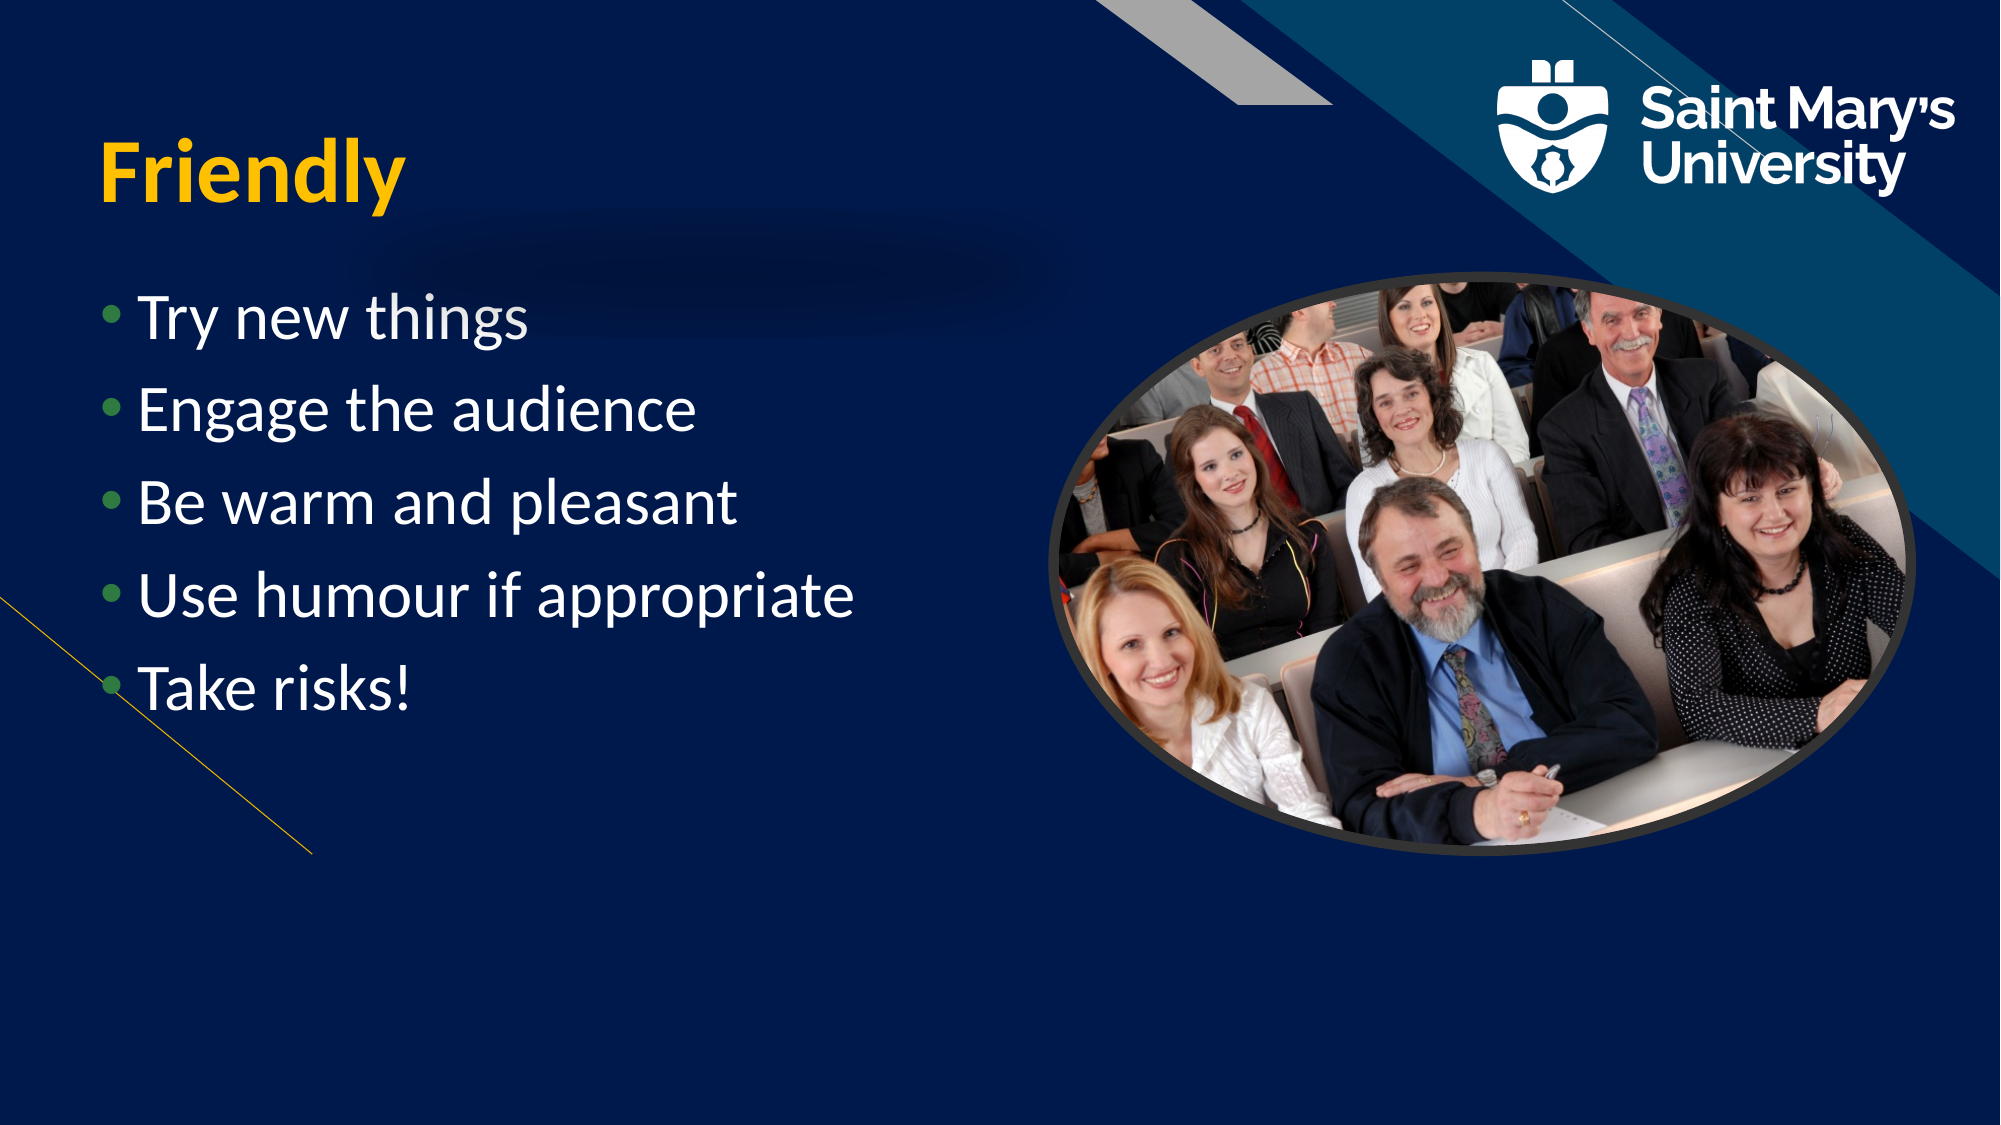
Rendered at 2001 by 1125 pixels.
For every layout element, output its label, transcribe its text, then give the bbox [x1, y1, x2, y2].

title Friendly [85, 34, 1453, 223]
list Try new things Engage the audience Be warm and pleasant Use humour if appropriate Take risks! [85, 274, 1863, 1014]
picture [1053, 276, 1911, 851]
picture [1497, 60, 1955, 197]
